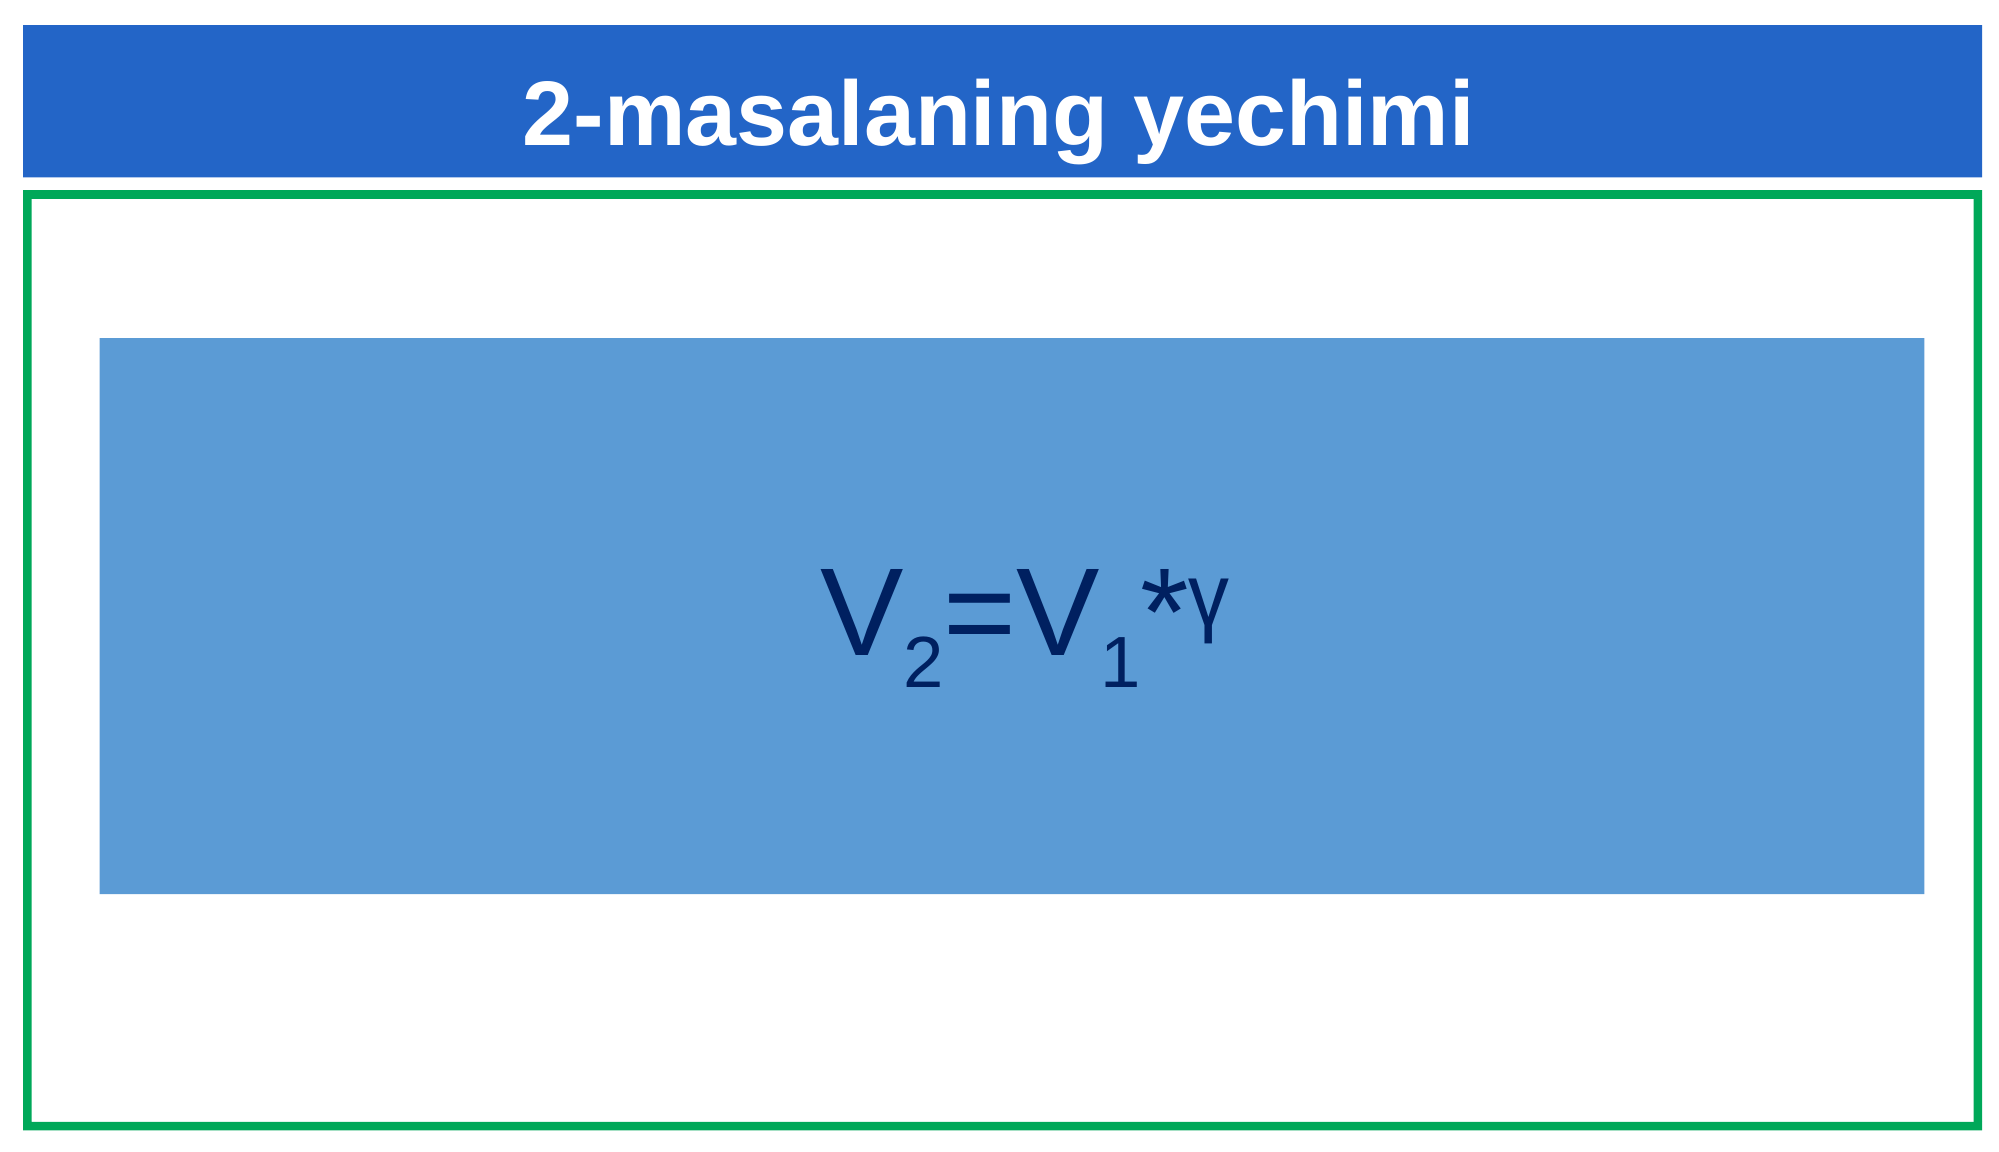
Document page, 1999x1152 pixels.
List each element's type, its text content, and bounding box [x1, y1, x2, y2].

text_box [57, 220, 1967, 403]
title 2-masalaning yechimi [32, 47, 1967, 185]
